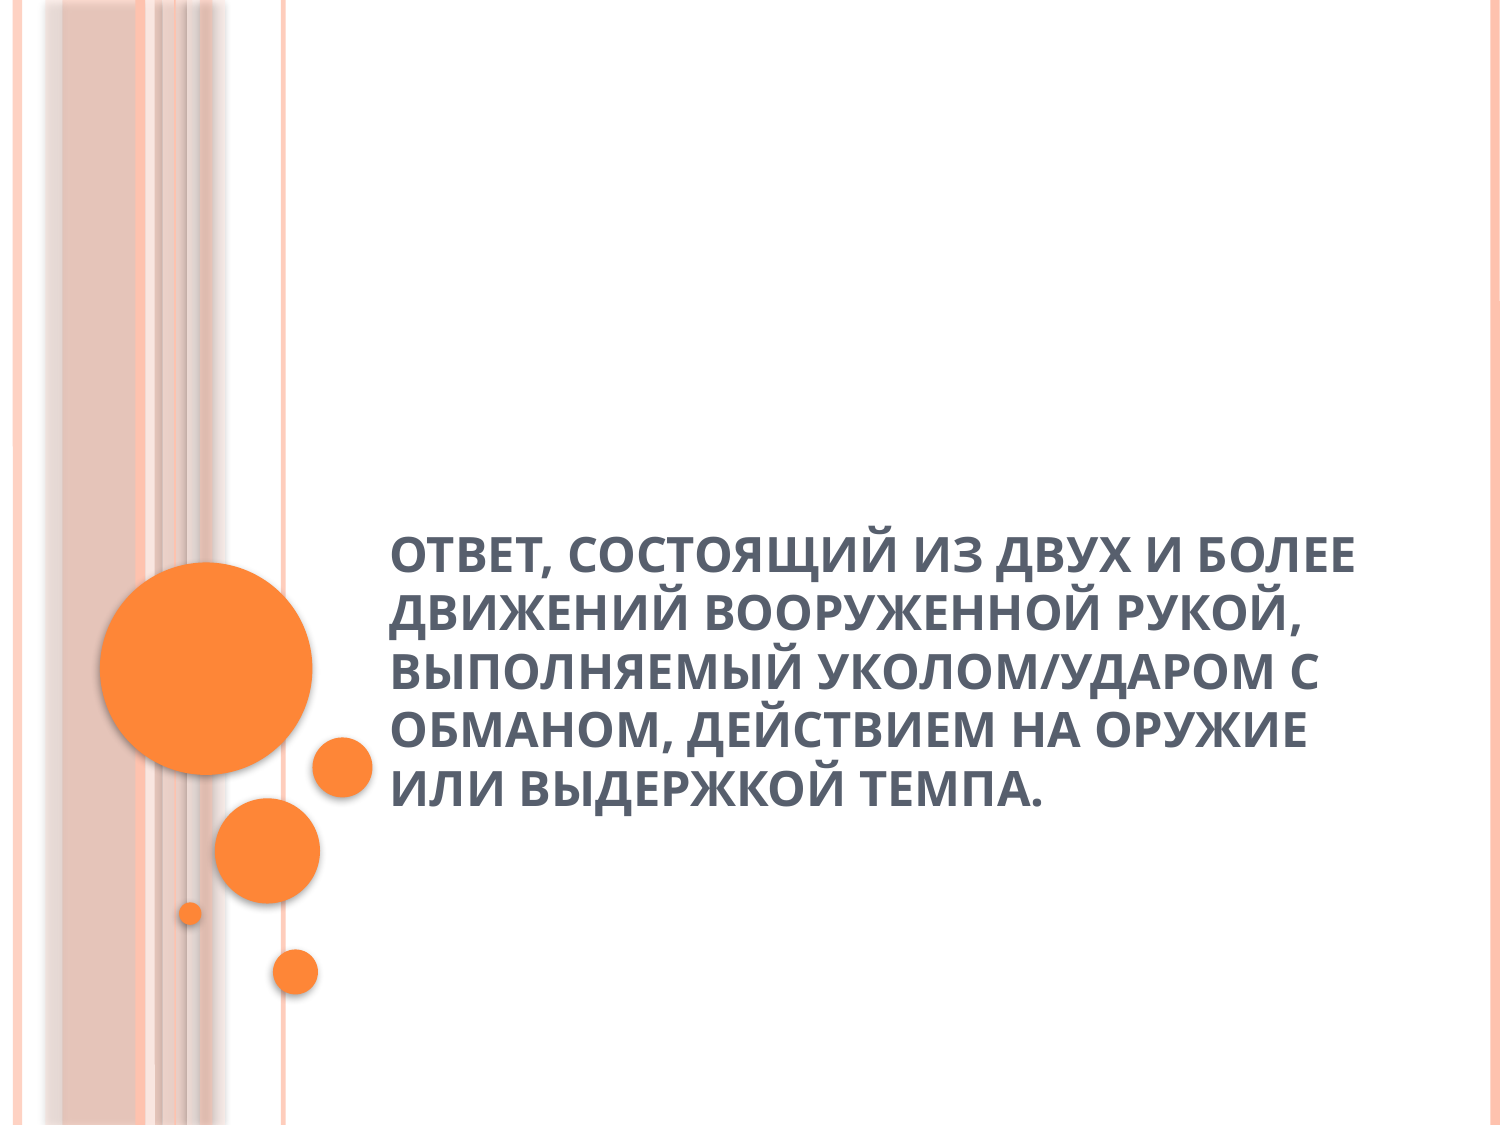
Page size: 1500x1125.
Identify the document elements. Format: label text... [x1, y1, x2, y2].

title Ответ, состоящий из двух и более движений вооруженной рукой, выполняемый уколом/ударом с обманом, действием на оружие или выдержкой темпа. [375, 512, 1388, 824]
